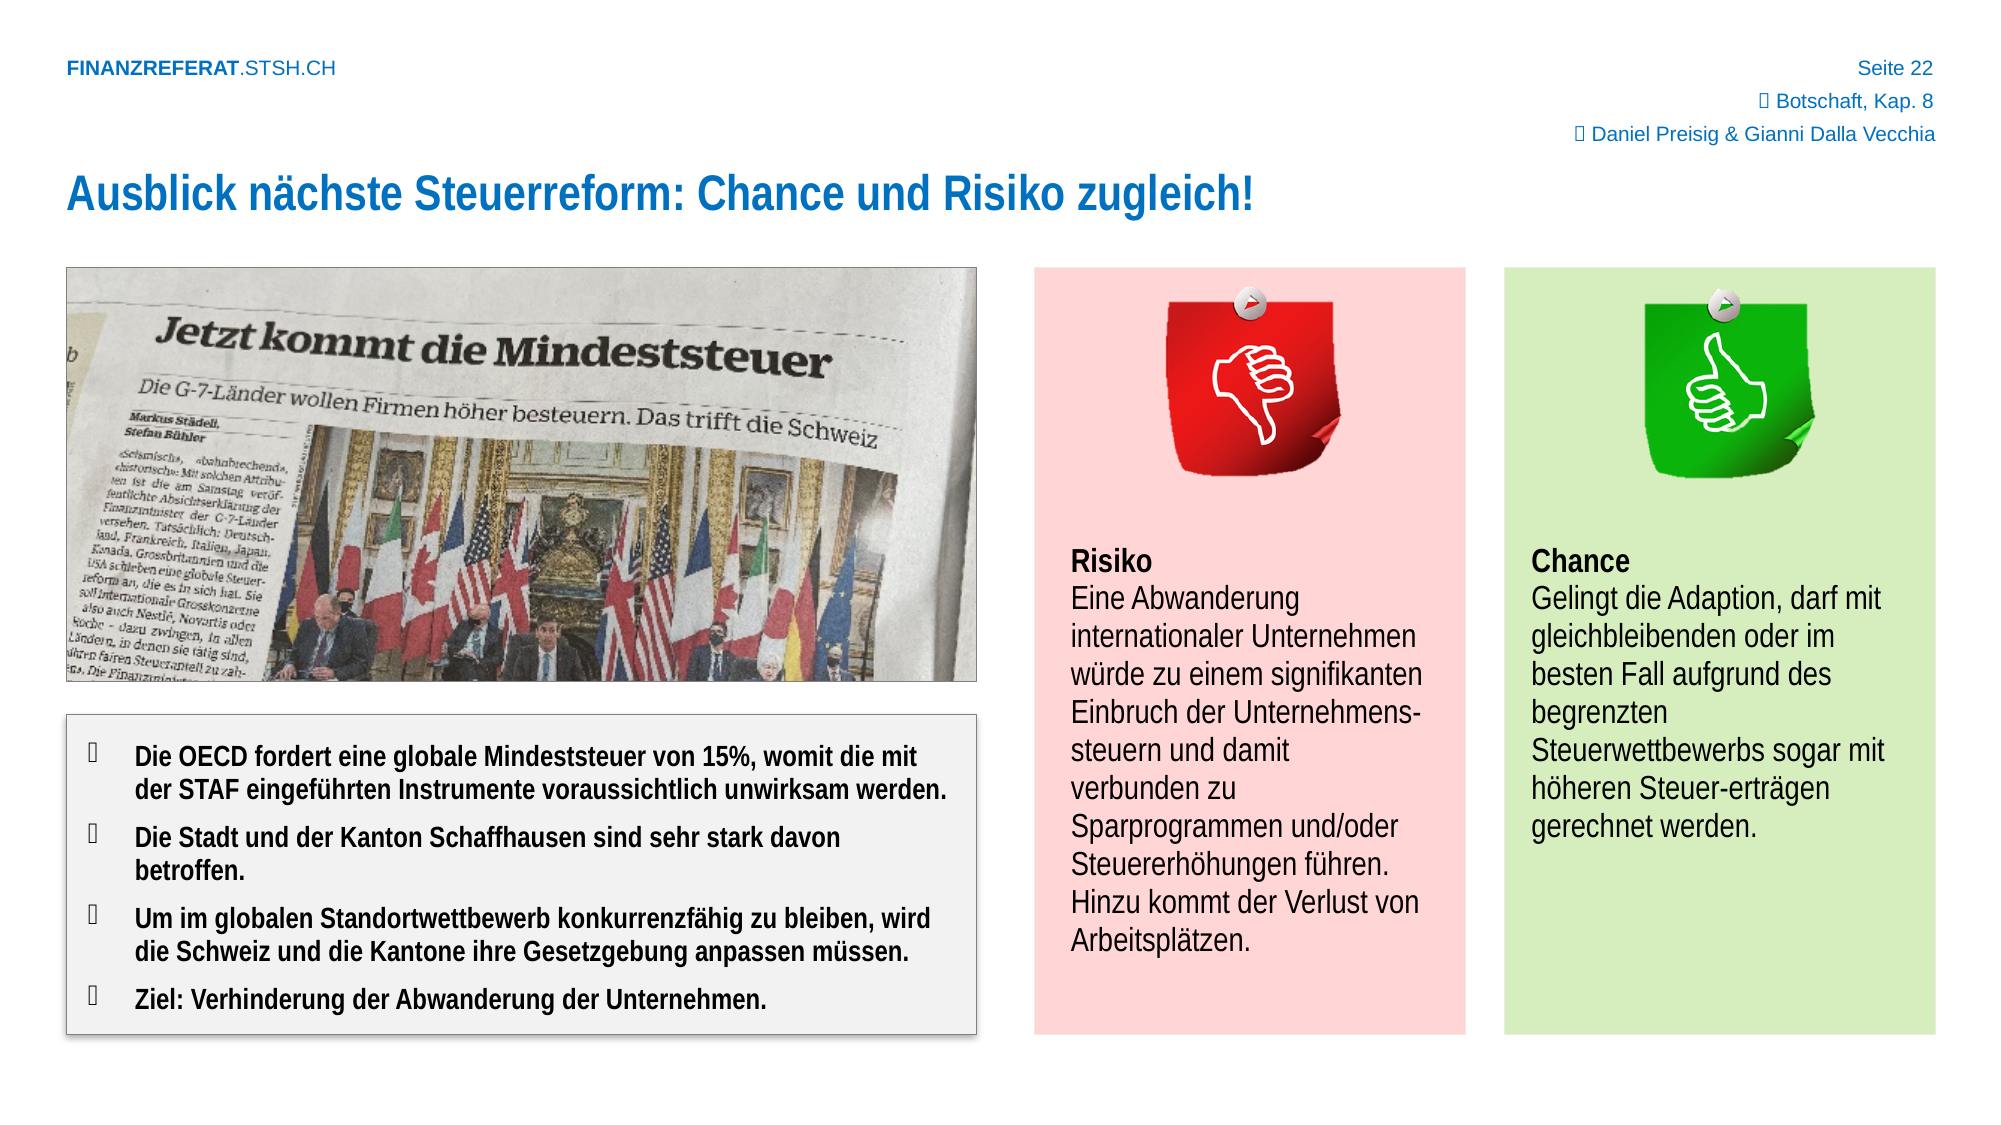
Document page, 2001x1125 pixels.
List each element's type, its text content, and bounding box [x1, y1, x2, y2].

picture [1625, 273, 1828, 510]
picture [1153, 271, 1358, 509]
text_box [66, 714, 977, 1036]
text_box  Botschaft, Kap. 8 [1494, 81, 1934, 119]
text_box Chance Gelingt die Adaption, darf mit gleichbleibenden oder im besten Fall aufgrund des begrenzten Steuerwettbewerbs sogar mit höheren Steuer-erträgen gerechnet werden. [1531, 541, 1910, 846]
text_box [1504, 267, 1936, 1035]
text_box Die OECD fordert eine globale Mindeststeuer von 15%, womit die mit der STAF eingeführten Instrumente voraussichtlich unwirksam werden. Die Stadt und der Kanton Schaffhausen sind sehr stark davon betroffen. Um im globalen Standortwettbewerb konkurrenzfähig zu bleiben, wird die Schweiz und die Kantone ihre Gesetzgebung anpassen müssen. Ziel: Verhinderung der Abwanderung der Unternehmen. [87, 739, 953, 1016]
text_box  Daniel Preisig & Gianni Dalla Vecchia [1531, 114, 1936, 152]
text_box Ausblick nächste Steuerreform: Chance und Risiko zugleich! [66, 160, 1461, 221]
text_box [1034, 267, 1466, 1035]
text_box Risiko Eine Abwanderung internationaler Unternehmen würde zu einem signifikanten Einbruch der Unternehmens-steuern und damit verbunden zu Sparprogrammen und/oder Steuererhöhungen führen. Hinzu kommt der Verlust von Arbeitsplätzen. [1070, 541, 1426, 959]
picture [66, 266, 977, 681]
